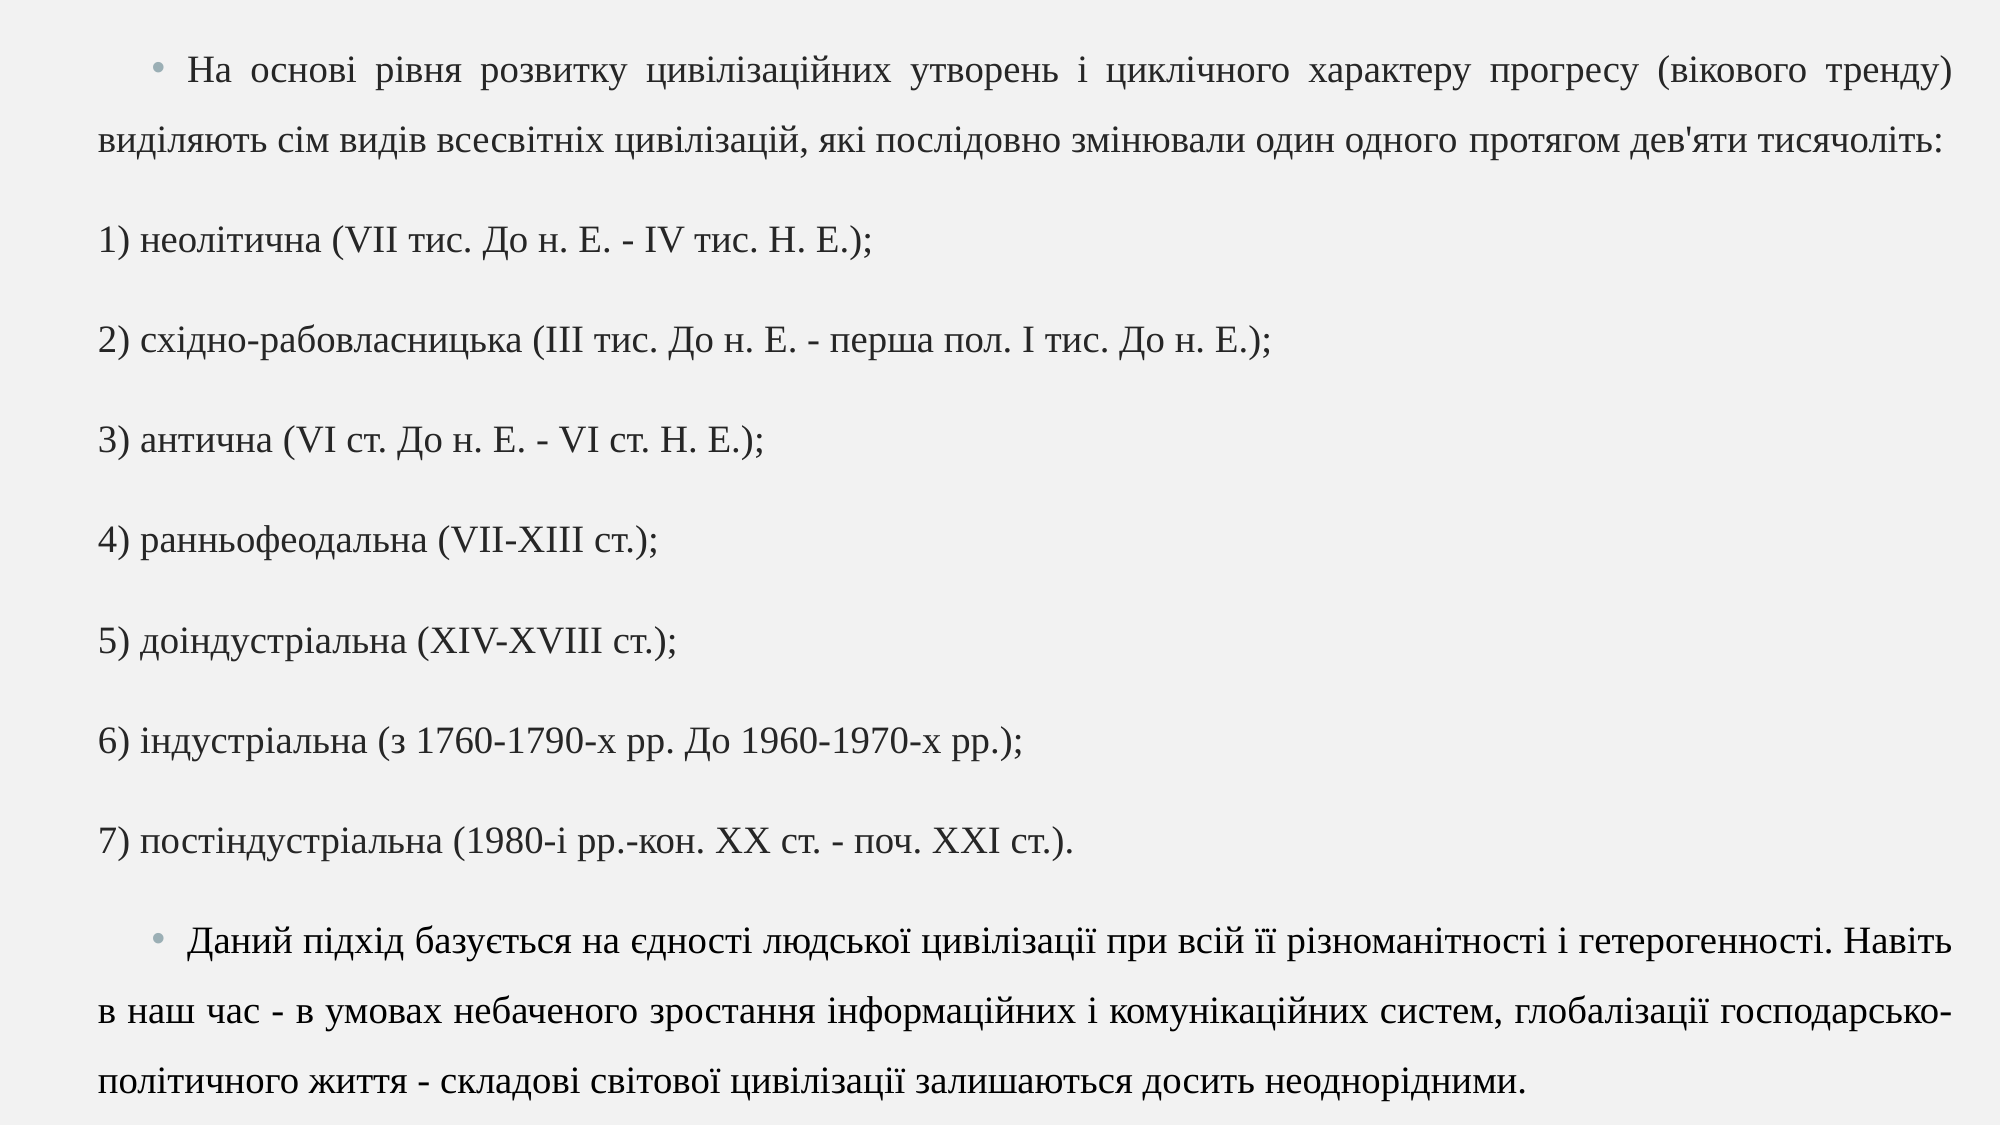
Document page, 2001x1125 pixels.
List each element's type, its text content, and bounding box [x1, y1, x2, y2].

list На основі рівня розвитку цивілізаційних утворень і циклічного характеру прогресу (вікового тренду) виділяють сім видів всесвітніх цивілізацій, які послідовно змінювали один одного протягом дев'яти тисячоліть: 1) неолітична (VII тис. До н. Е. - IV тис. Н. Е.); 2) східно-рабовласницька (III тис. До н. Е. - перша пол. I тис. До н. Е.); 3) антична (VI ст. До н. Е. - VI ст. Н. Е.); 4) ранньофеодальна (VII-XIII ст.); 5) доіндустріальна (XIV-XVIII ст.); 6) індустріальна (з 1760-1790-х рр. До 1960-1970-х рр.); 7) постіндустріальна (1980-і рр.-кон. XX ст. - поч. XXI ст.). Даний підхід базується на єдності людської цивілізації при всій її різноманітності і гетерогенності. Навіть в наш час - в умовах небаченого зростання інформаційних і комунікаційних систем, глобалізації господарсько-політичного життя - складові світової цивілізації залишаються досить неоднорідними. [43, 12, 1971, 1125]
